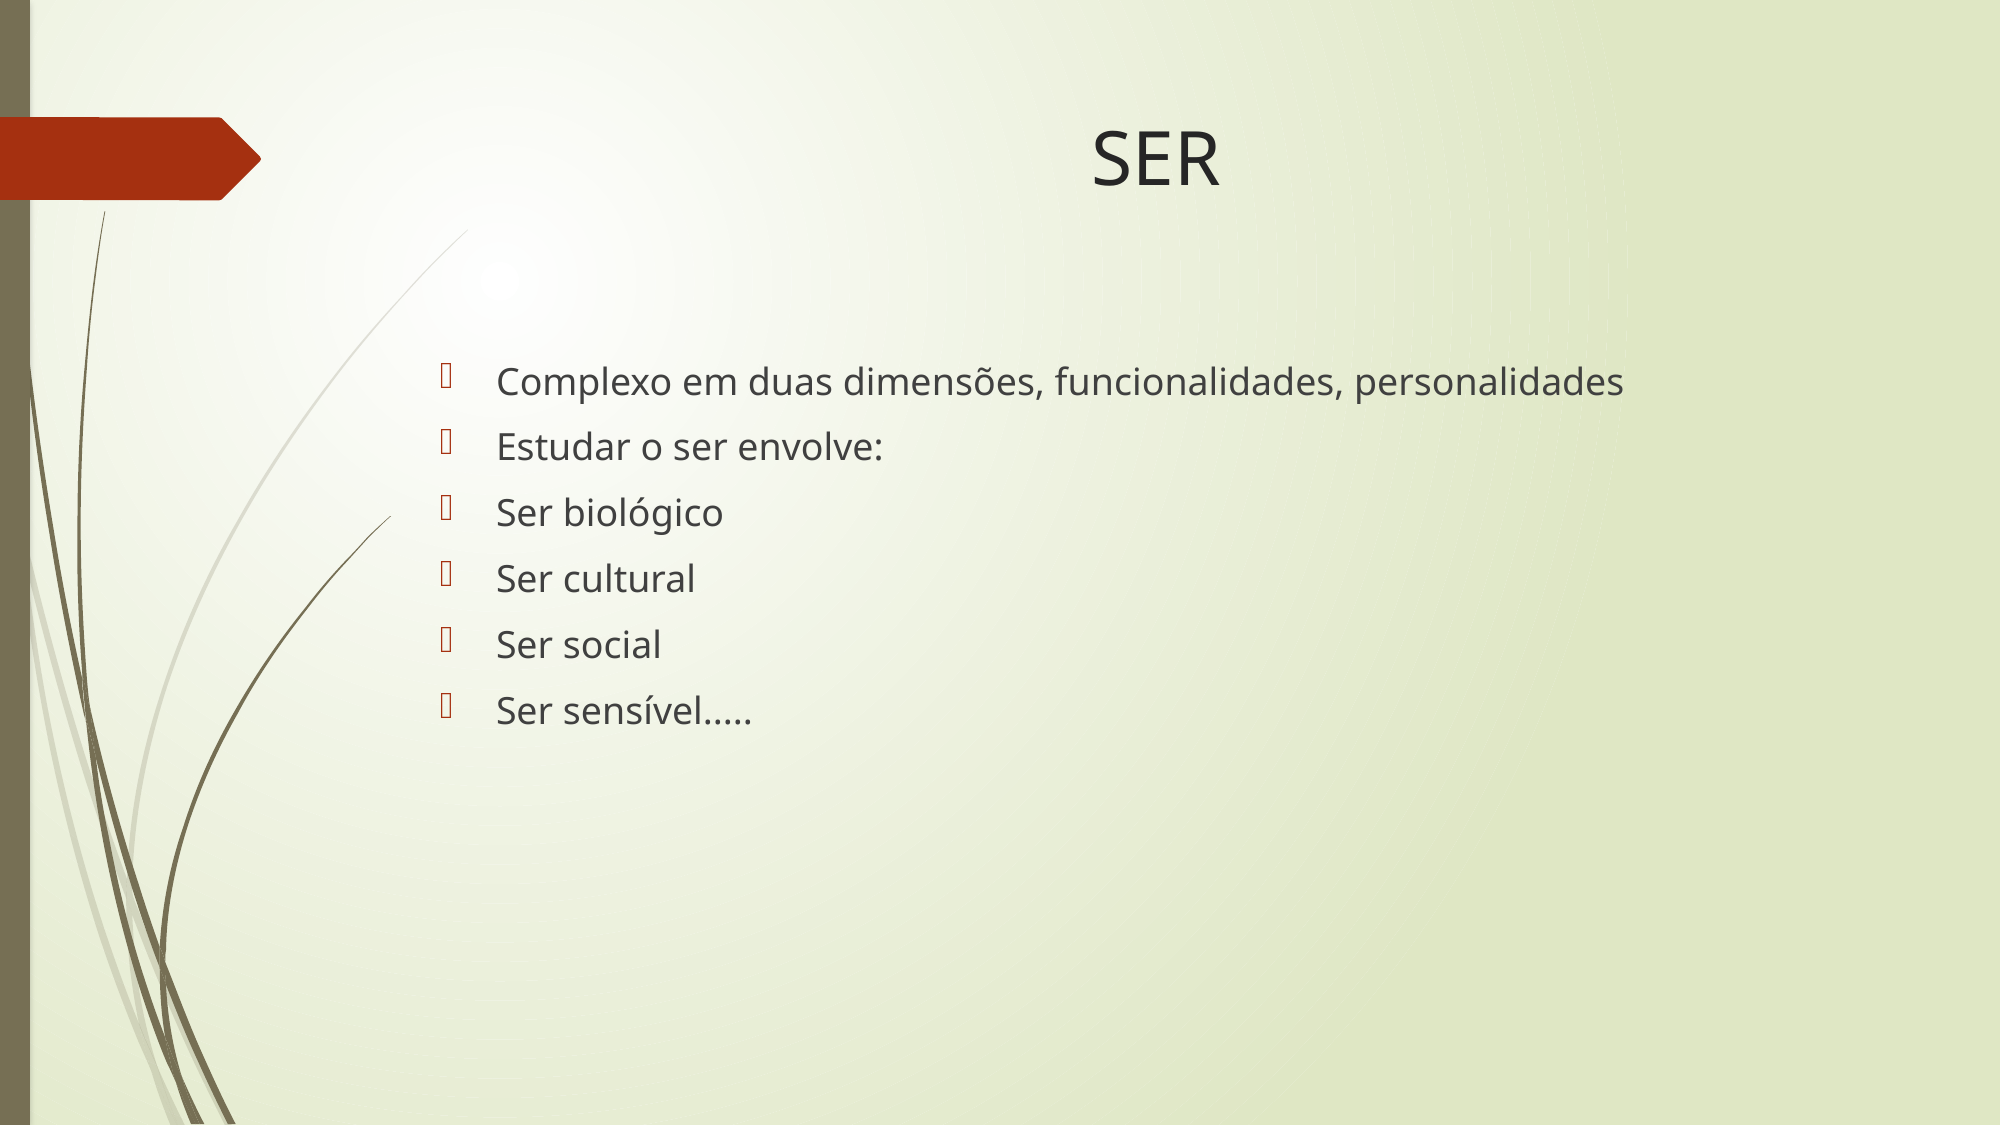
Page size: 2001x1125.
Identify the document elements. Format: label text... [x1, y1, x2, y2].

title SER [425, 102, 1888, 313]
list Complexo em duas dimensões, funcionalidades, personalidades Estudar o ser envolve: Ser biológico Ser cultural Ser social Ser sensível..... [424, 350, 1888, 970]
